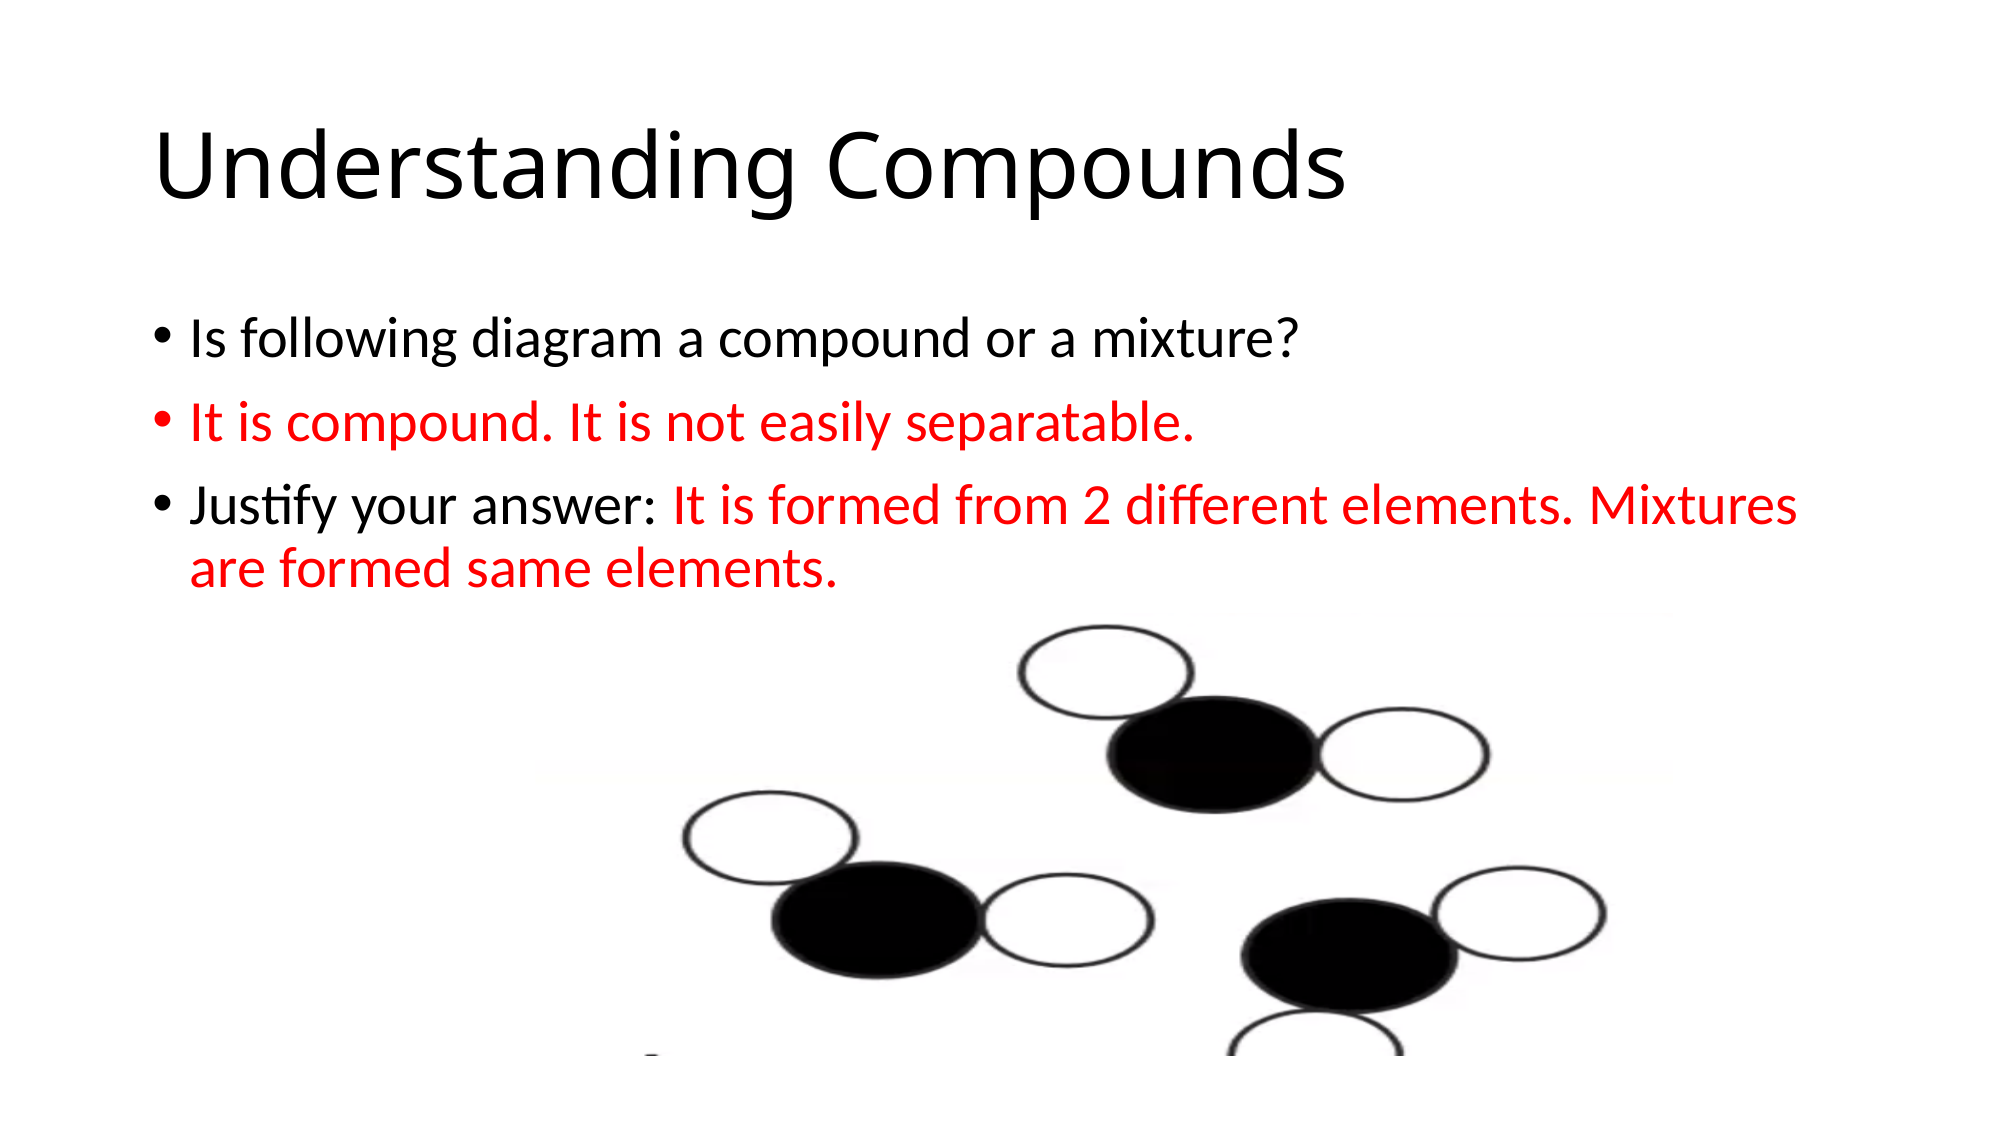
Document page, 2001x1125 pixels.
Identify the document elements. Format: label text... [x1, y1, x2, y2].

title Understanding Compounds [137, 59, 1863, 278]
list Is following diagram a compound or a mixture? It is compound. It is not easily separatable. Justify your answer: It is formed from 2 different elements. Mixtures are formed same elements. [137, 299, 1863, 1014]
picture [535, 613, 1673, 1056]
